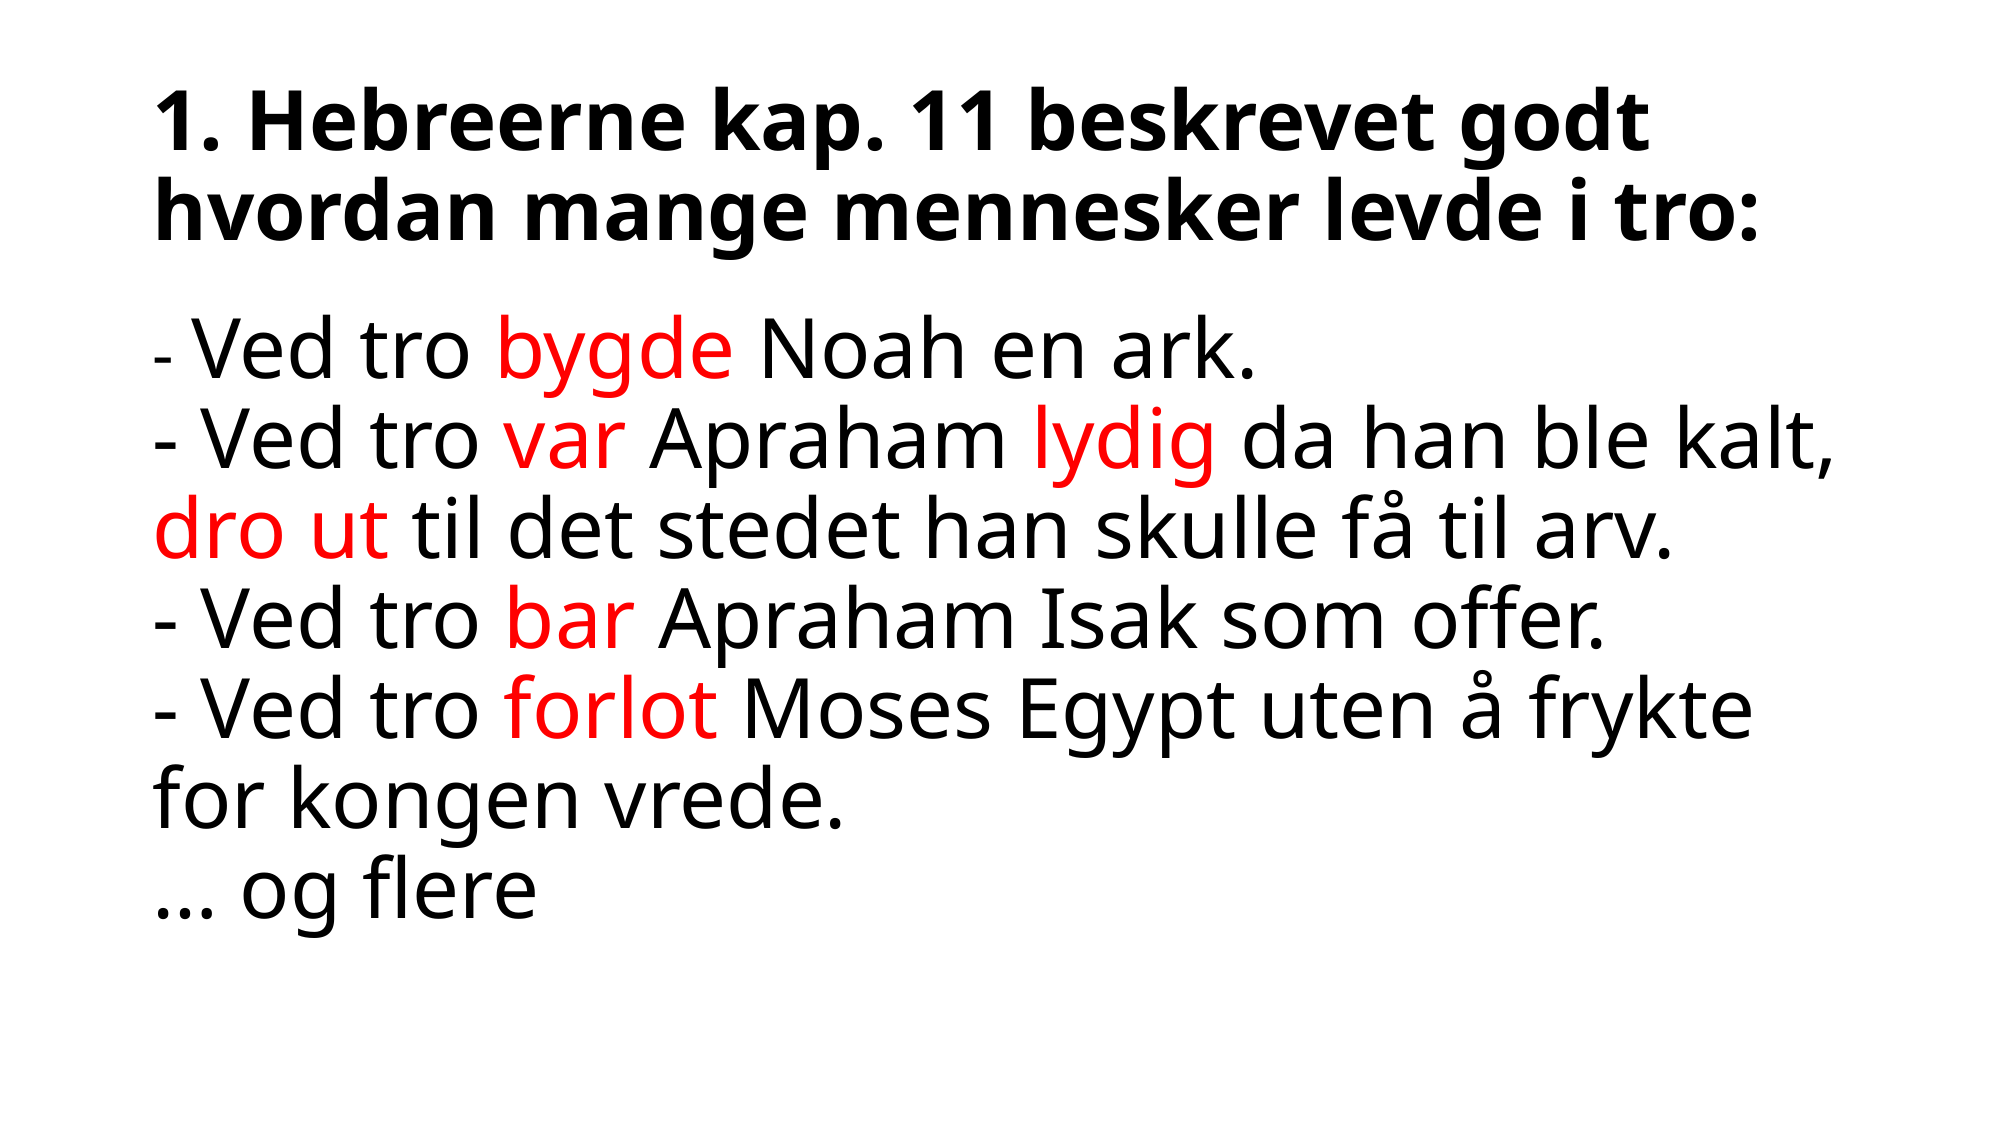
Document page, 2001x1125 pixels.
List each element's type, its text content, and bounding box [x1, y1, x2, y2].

title 1. Hebreerne kap. 11 beskrevet godt hvordan mange mennesker levde i tro: [137, 59, 1863, 278]
list - Ved tro bygde Noah en ark. - Ved tro var Apraham lydig da han ble kalt, dro ut til det stedet han skulle få til arv. - Ved tro bar Apraham Isak som offer. - Ved tro forlot Moses Egypt uten å frykte for kongen vrede. … og flere [137, 299, 1863, 1014]
